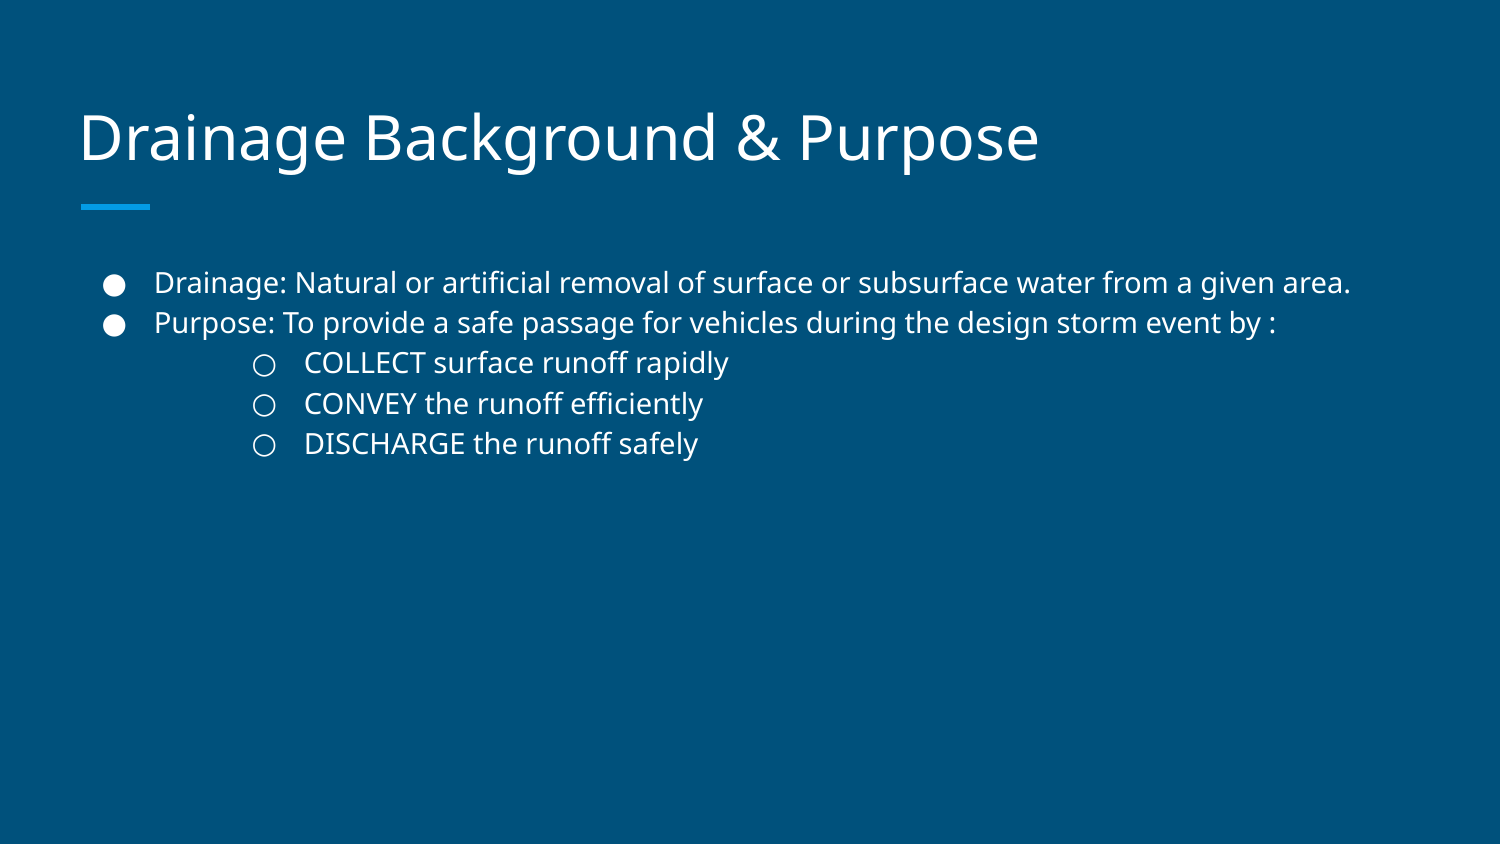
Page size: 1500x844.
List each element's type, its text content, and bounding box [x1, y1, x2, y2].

list Drainage: Natural or artificial removal of surface or subsurface water from a given area. Purpose: To provide a safe passage for vehicles during the design storm event by : COLLECT surface runoff rapidly CONVEY the runoff efficiently DISCHARGE the runoff safely [63, 244, 1437, 750]
title Drainage Background & Purpose [63, 75, 1437, 188]
